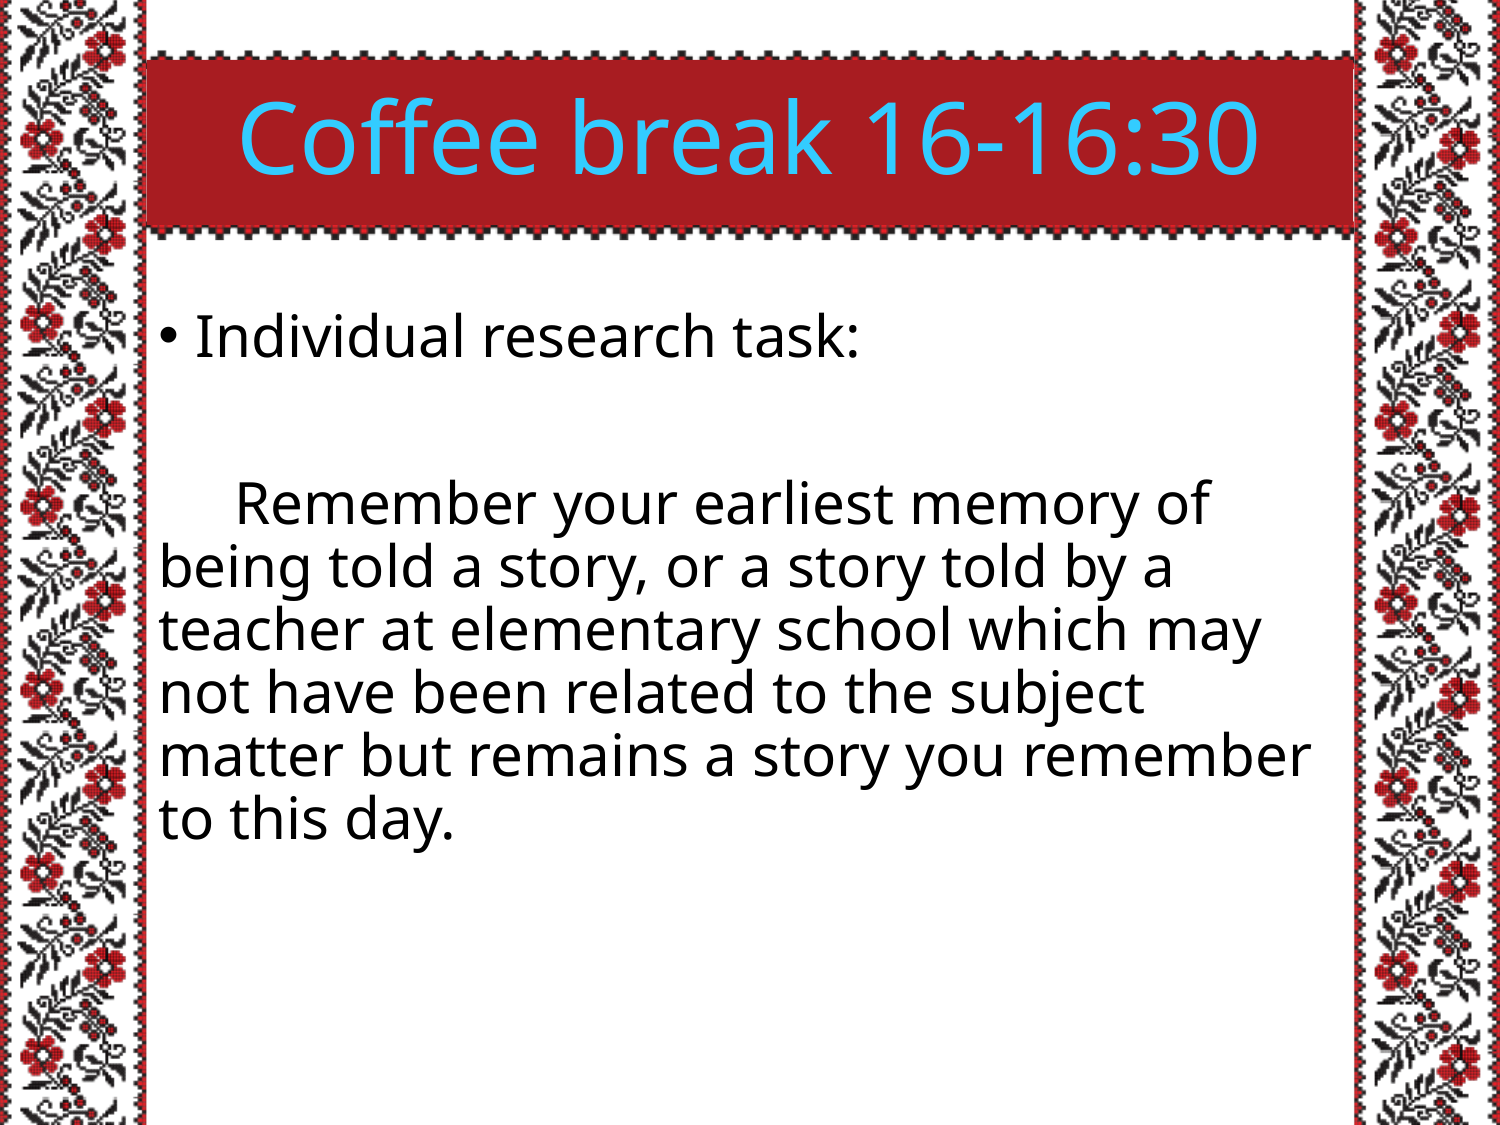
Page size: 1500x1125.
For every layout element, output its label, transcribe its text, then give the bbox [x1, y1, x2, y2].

list Individual research task: Remember your earliest memory of being told a story, or a story told by a teacher at elementary school which may not have been related to the subject matter but remains a story you remember to this day. [143, 299, 1350, 1014]
picture [0, 0, 1500, 1125]
title Coffee break 16-16:30 [146, 59, 1354, 225]
